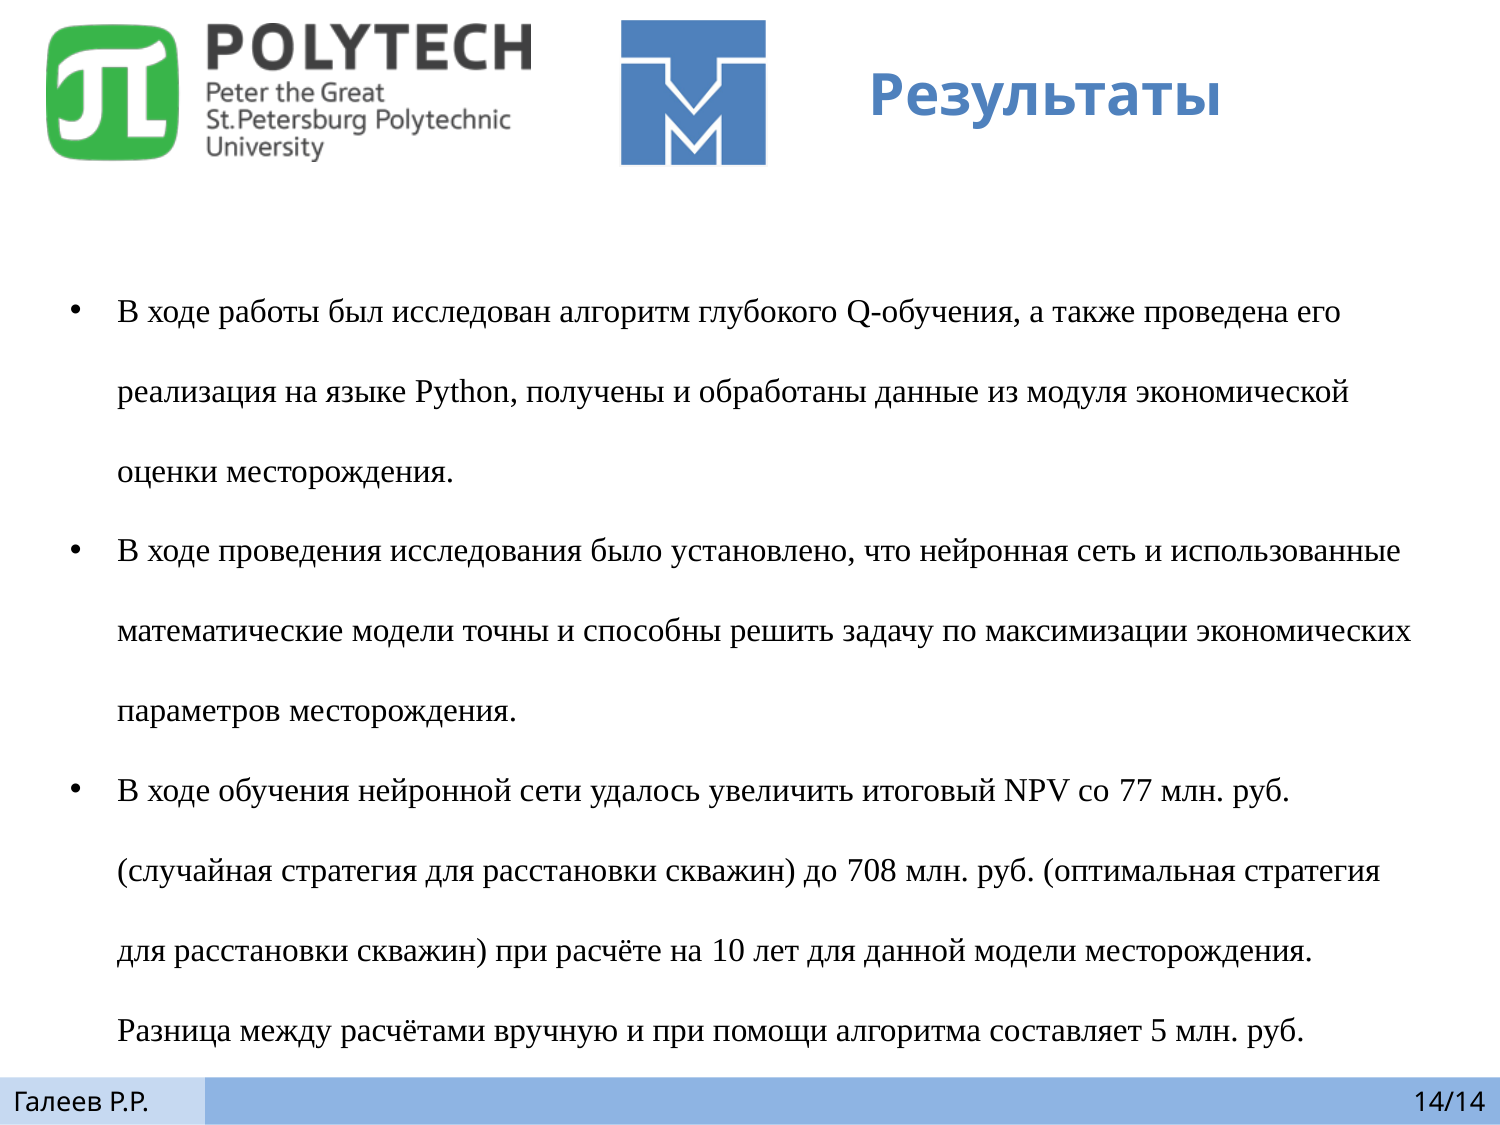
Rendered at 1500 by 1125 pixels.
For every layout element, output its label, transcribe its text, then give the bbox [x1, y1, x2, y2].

text_box В ходе работы был исследован алгоритм глубокого Q-обучения, а также проведена его реализация на языке Python, получены и обработаны данные из модуля экономической оценки месторождения. В ходе проведения исследования было установлено, что нейронная сеть и использованные математические модели точны и способны решить задачу по максимизации экономических параметров месторождения. В ходе обучения нейронной сети удалось увеличить итоговый NPV со 77 млн. руб. (случайная стратегия для расстановки скважин) до 708 млн. руб. (оптимальная стратегия для расстановки скважин) при расчёте на 10 лет для данной модели месторождения. Разница между расчётами вручную и при помощи алгоритма составляет 5 млн. руб. [55, 241, 1436, 1055]
text_box Галеев Р.Р. [0, 1077, 205, 1125]
text_box 14/14 [205, 1077, 1500, 1125]
text_box Результаты [853, 49, 1239, 135]
picture [619, 18, 768, 167]
picture [46, 23, 532, 163]
